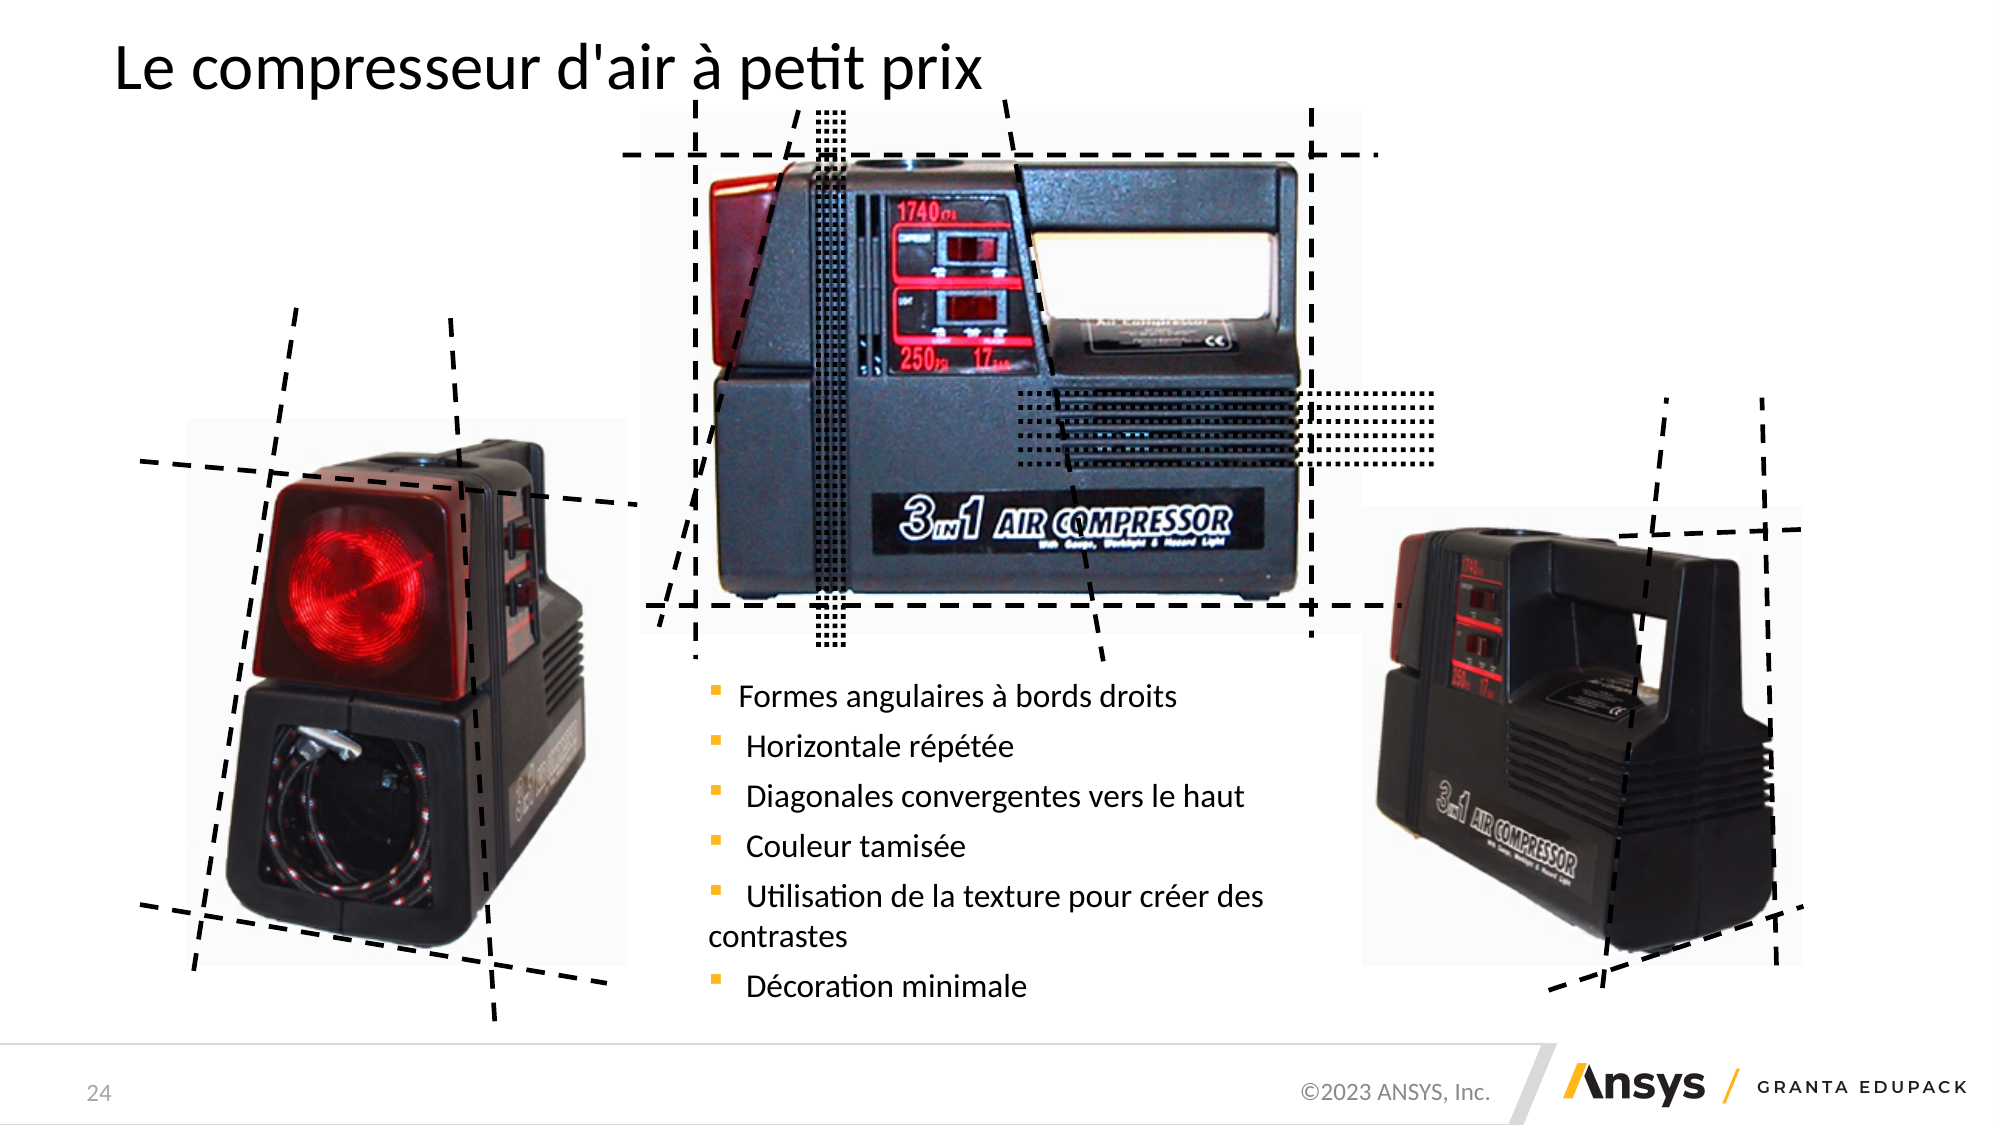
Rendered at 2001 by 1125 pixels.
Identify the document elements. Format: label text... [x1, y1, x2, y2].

picture [0, 0, 2000, 1125]
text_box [622, 99, 1402, 662]
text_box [139, 307, 638, 1023]
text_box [1018, 393, 1437, 464]
title Le compresseur d'air à petit prix [99, 24, 1900, 164]
slide_number 24 [71, 1070, 522, 1112]
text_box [818, 110, 844, 647]
text_box Formes angulaires à bords droits Horizontale répétée Diagonales convergentes vers le haut Couleur tamisée Utilisation de la texture pour créer des contrastes Décoration minimale [693, 667, 1355, 1012]
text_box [1548, 397, 1804, 991]
